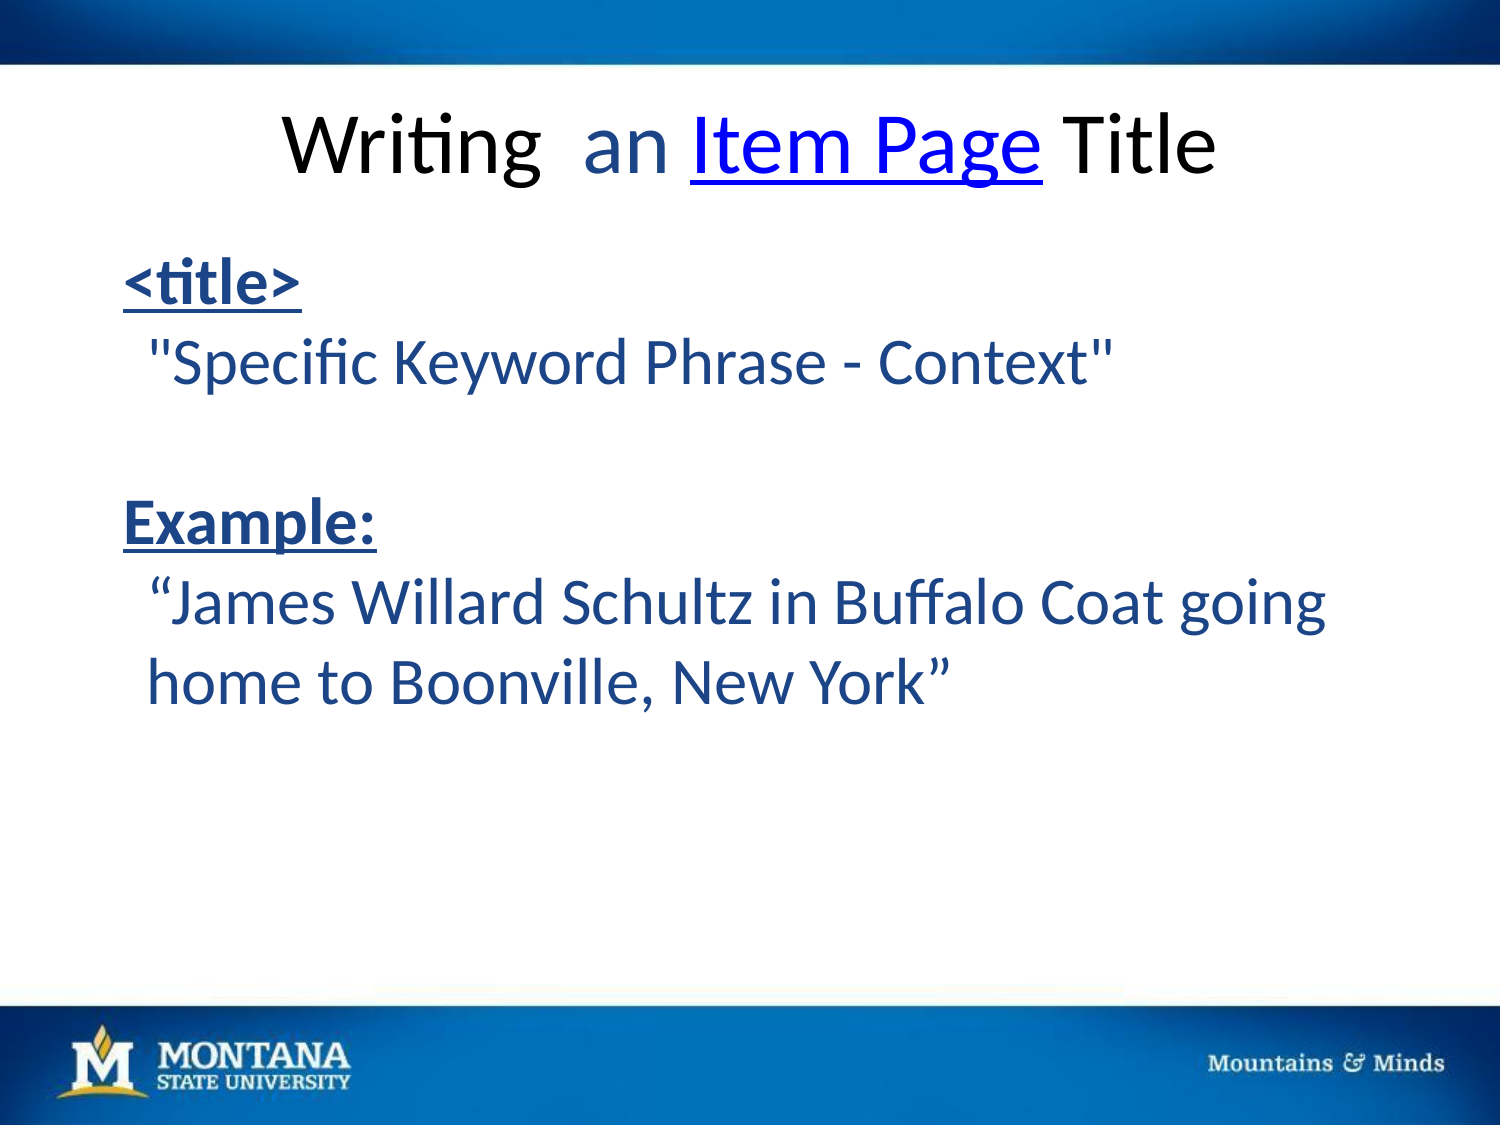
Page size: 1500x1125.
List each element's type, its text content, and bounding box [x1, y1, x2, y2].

title Writing an Item Page Title [75, 45, 1425, 222]
picture [0, 0, 1500, 1125]
list <title> "Specific Keyword Phrase - Context" Example: “James Willard Schultz in Buffalo Coat going home to Boonville, New York” [75, 222, 1425, 966]
